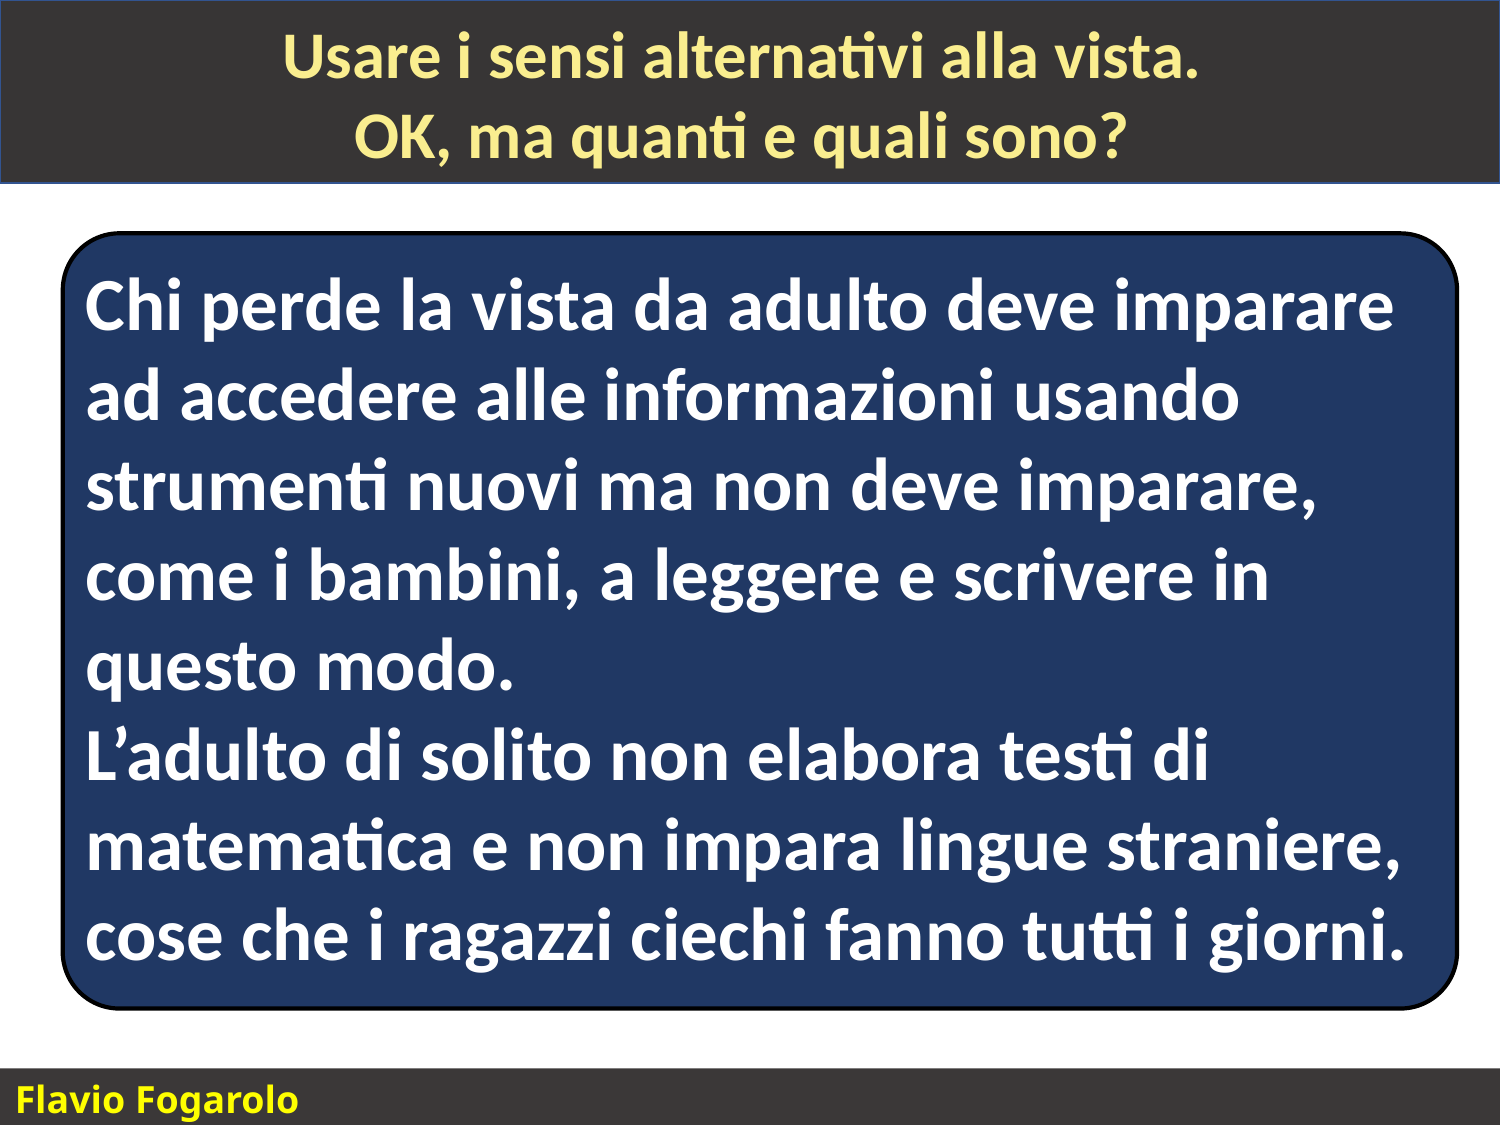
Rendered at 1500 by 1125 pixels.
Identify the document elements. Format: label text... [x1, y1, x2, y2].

text_box Chi perde la vista da adulto deve imparare ad accedere alle informazioni usando strumenti nuovi ma non deve imparare, come i bambini, a leggere e scrivere in questo modo. L’adulto di solito non elabora testi di matematica e non impara lingue straniere, cose che i ragazzi ciechi fanno tutti i giorni. [62, 233, 1458, 1009]
text_box Usare i sensi alternativi alla vista. OK, ma quanti e quali sono? [0, 0, 1500, 184]
